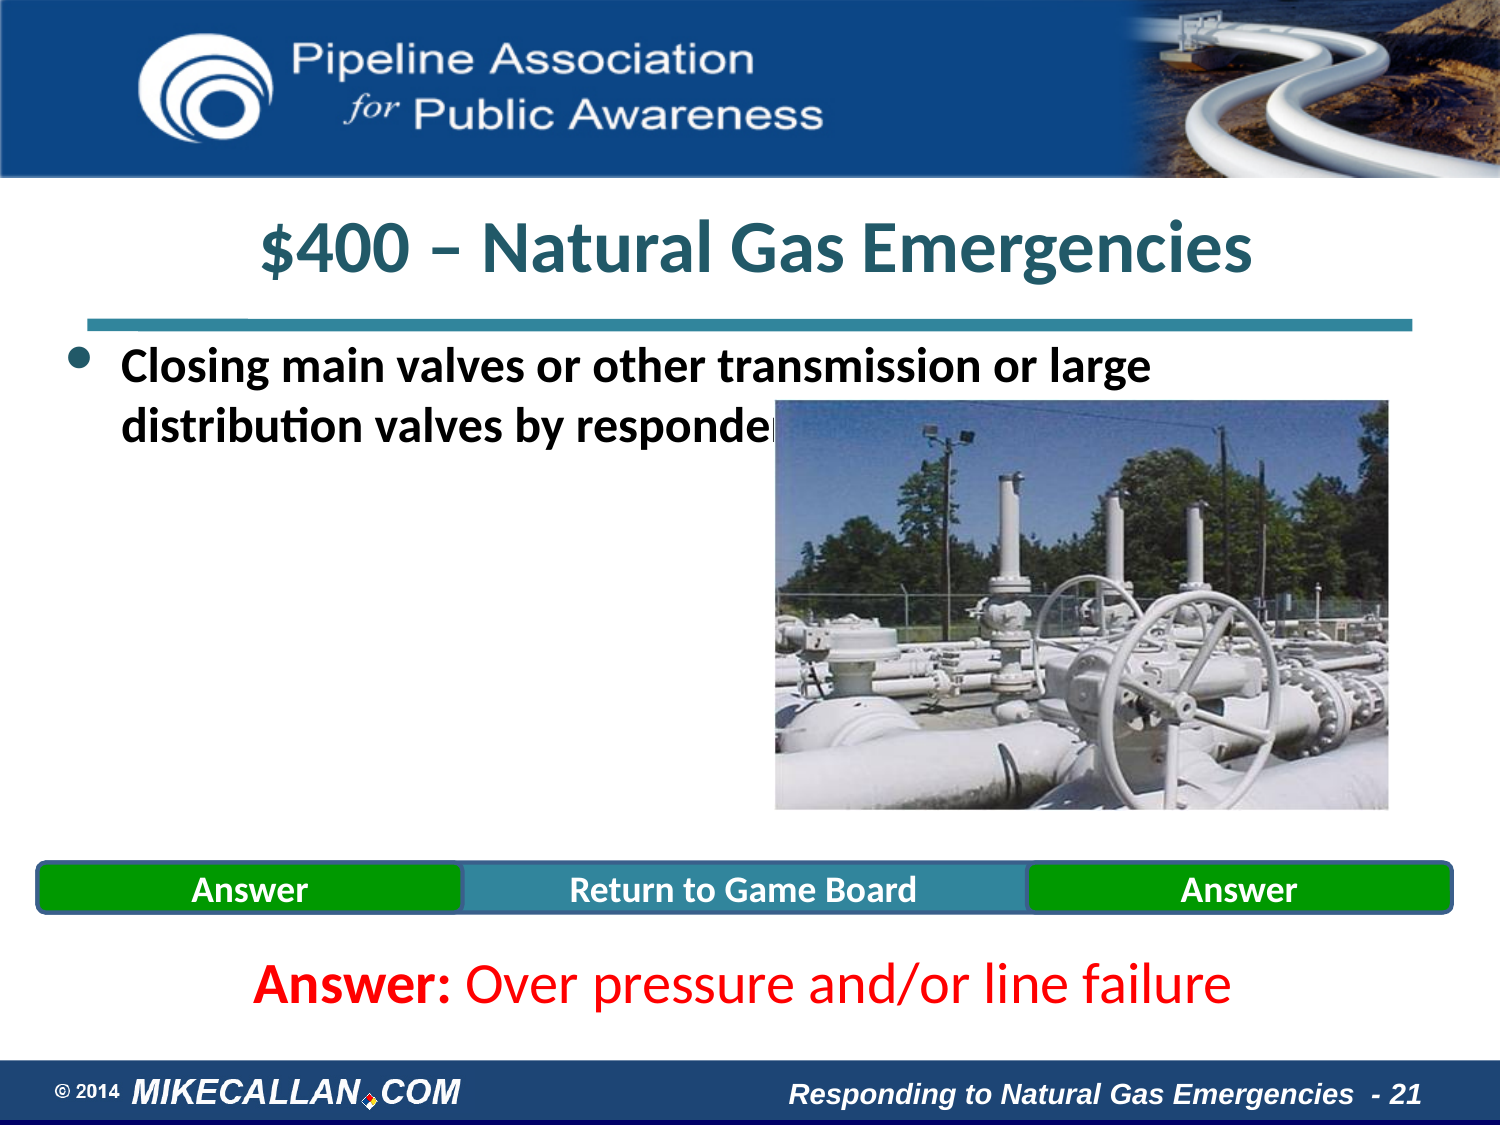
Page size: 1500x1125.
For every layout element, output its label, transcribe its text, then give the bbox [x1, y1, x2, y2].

picture [50, 1068, 475, 1113]
list Closing main valves or other transmission or large distribution valves by responders can result in ... [50, 324, 1400, 1013]
title $400 – Natural Gas Emergencies [37, 200, 1475, 285]
picture [774, 399, 1391, 811]
picture [0, 0, 1500, 178]
text_box Answer: Over pressure and/or line failure [149, 937, 1350, 1023]
